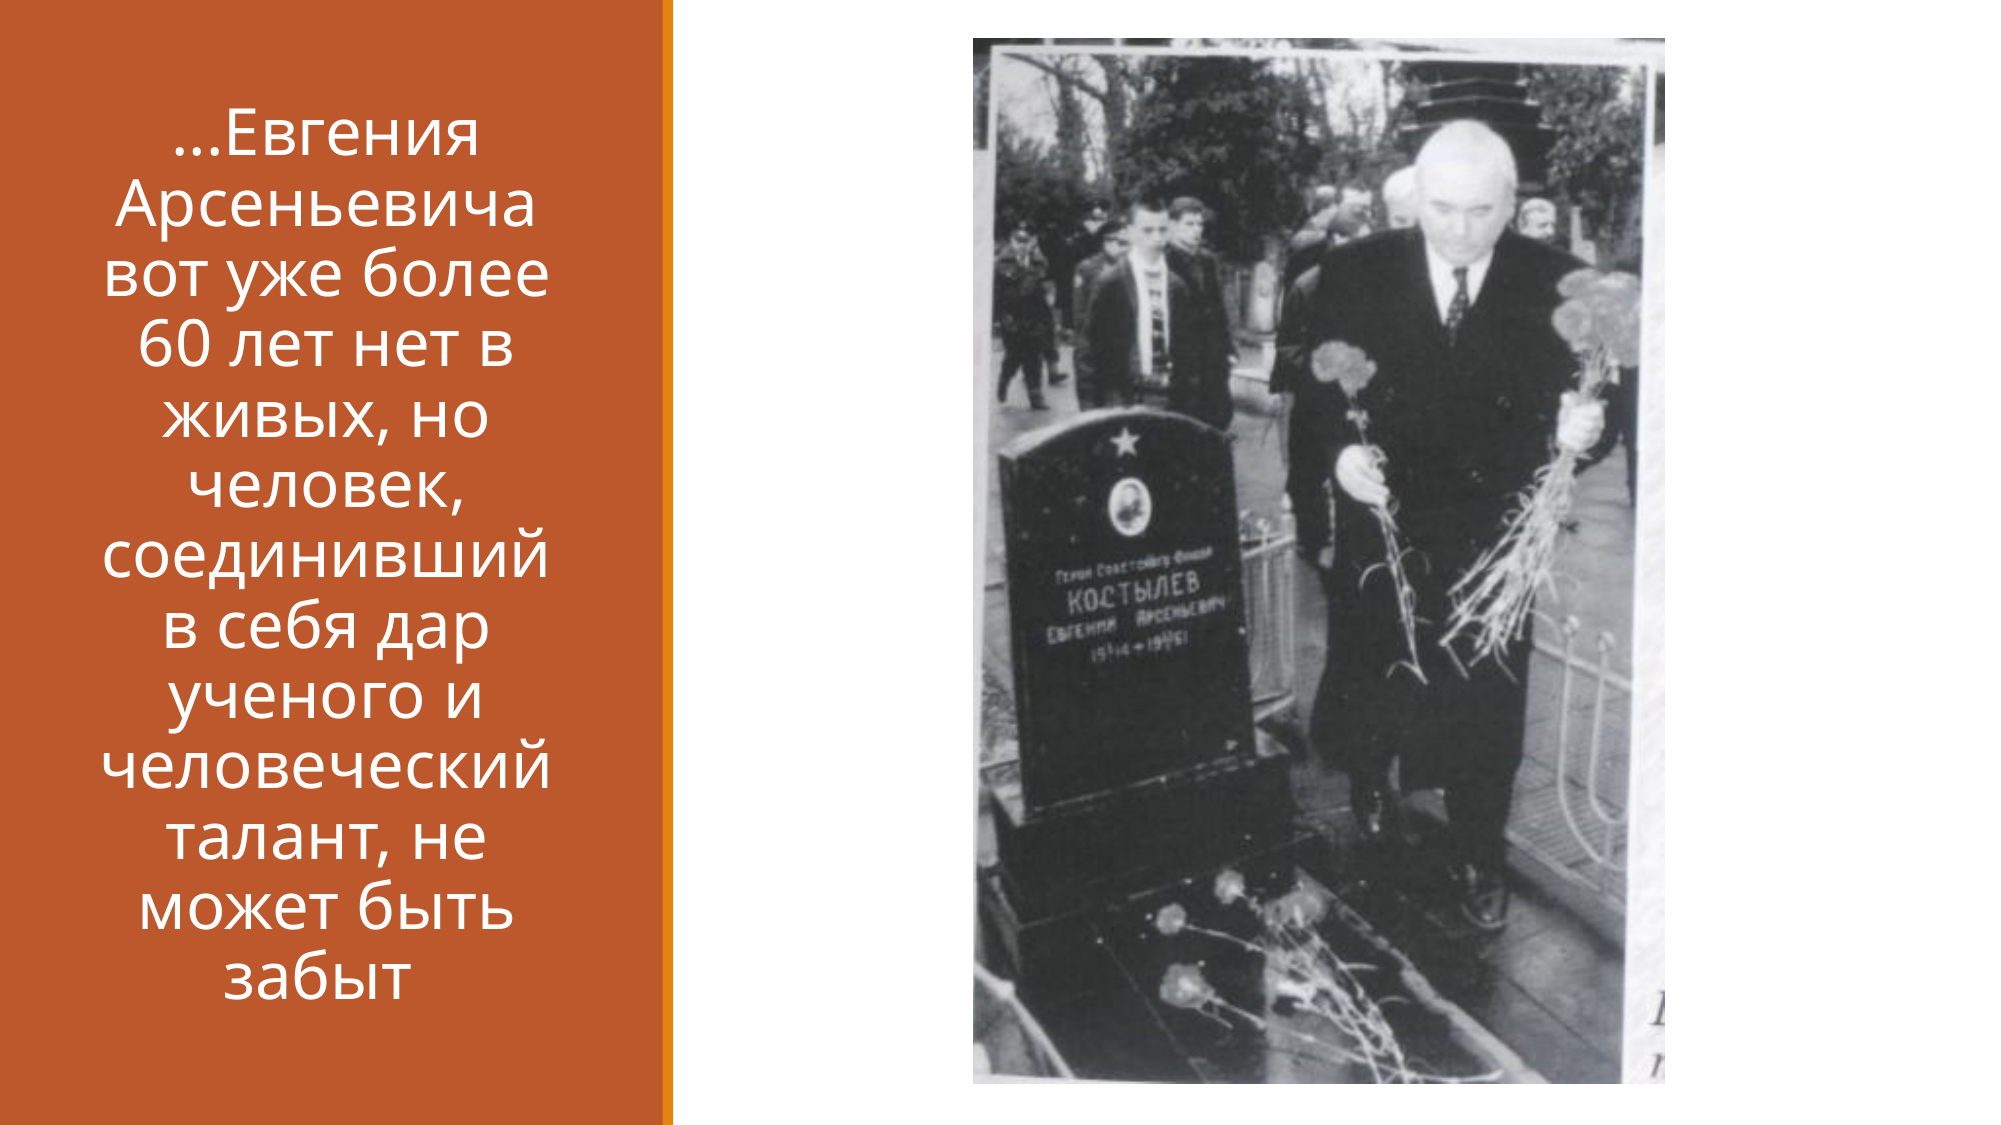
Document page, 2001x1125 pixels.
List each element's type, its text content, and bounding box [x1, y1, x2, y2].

list ...Евгения Арсеньевича вот уже более 60 лет нет в живых, но человек, соединивший в себя дар ученого и человеческий талант, не может быть забыт [64, 92, 590, 1040]
picture [973, 37, 1666, 1085]
